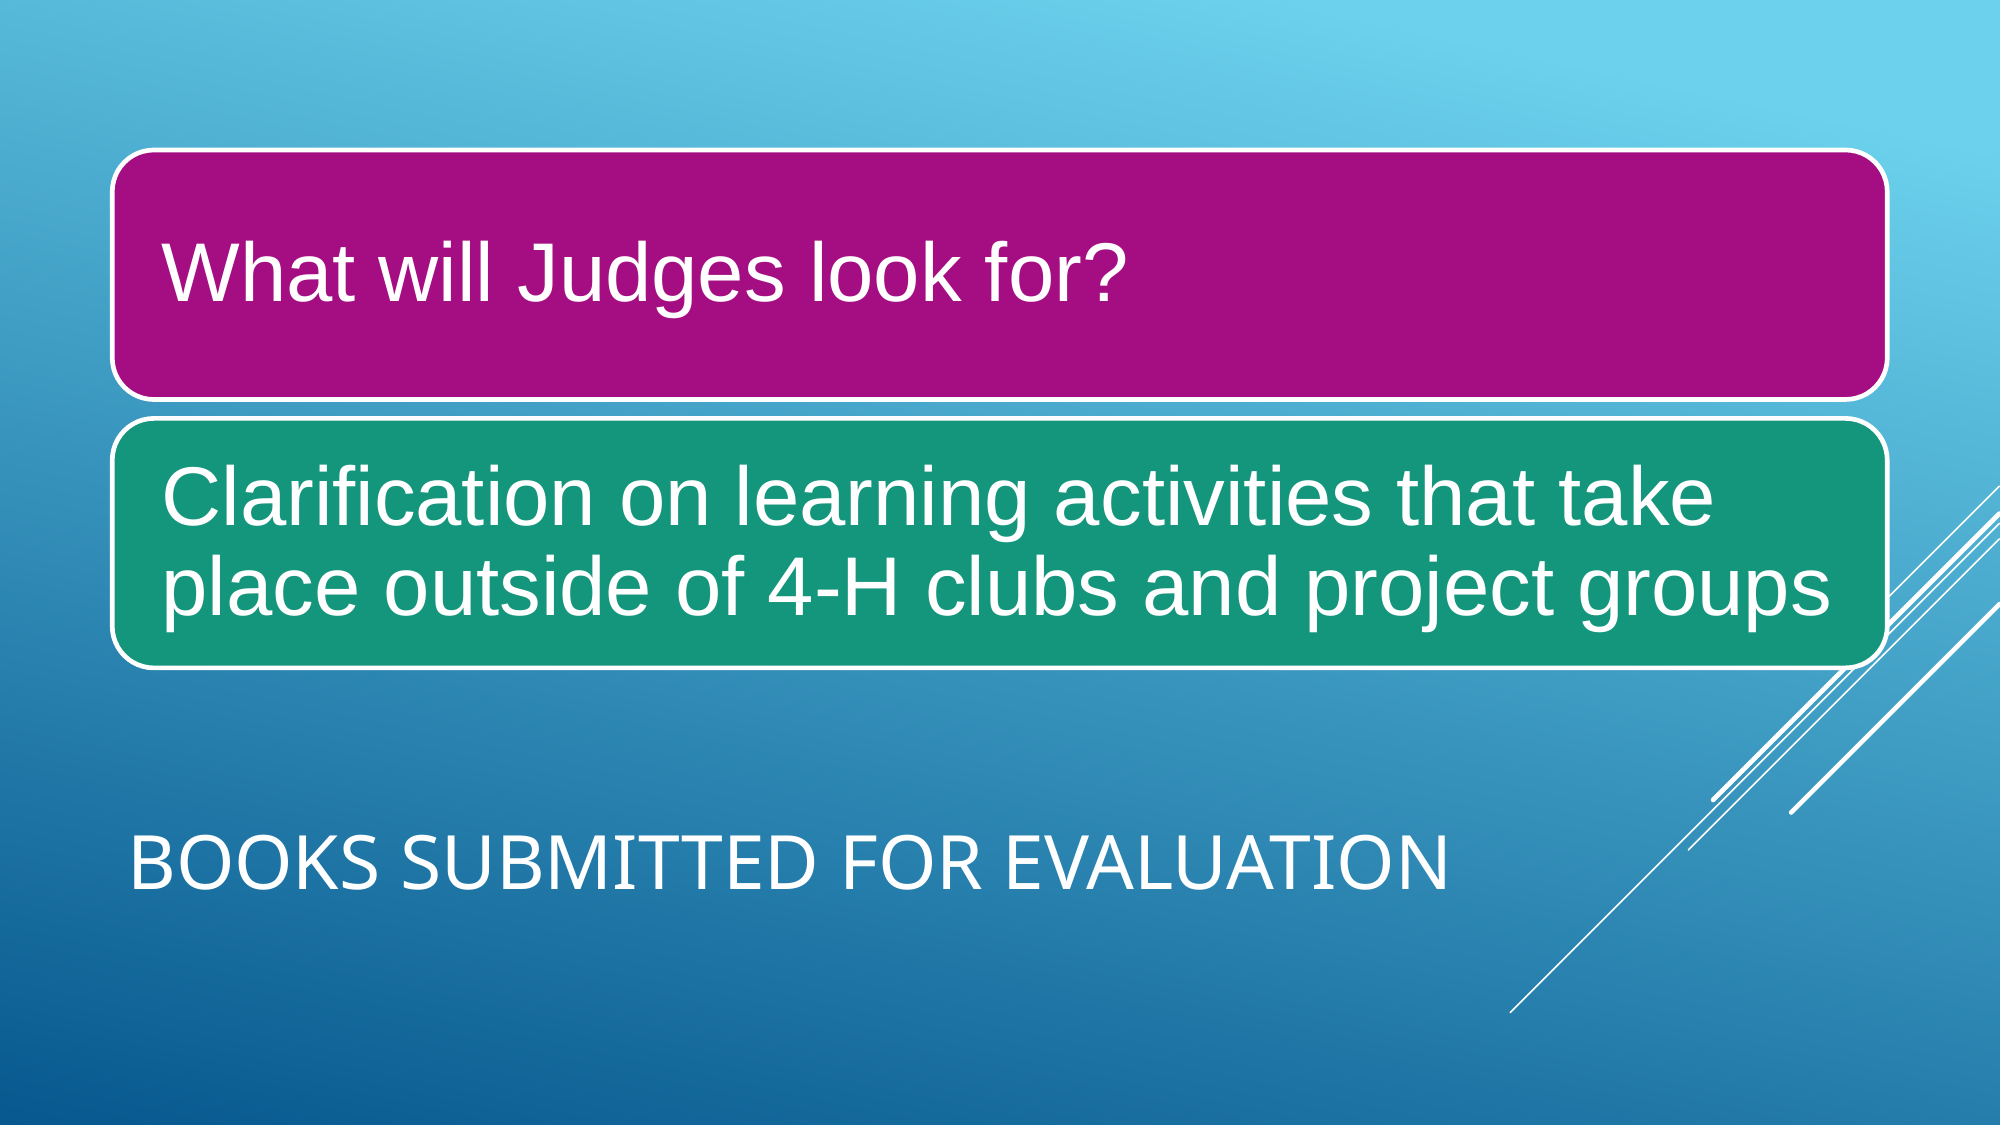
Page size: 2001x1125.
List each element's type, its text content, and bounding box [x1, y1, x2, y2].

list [111, 112, 1888, 706]
title Books Submitted for Evaluation [112, 736, 1513, 984]
